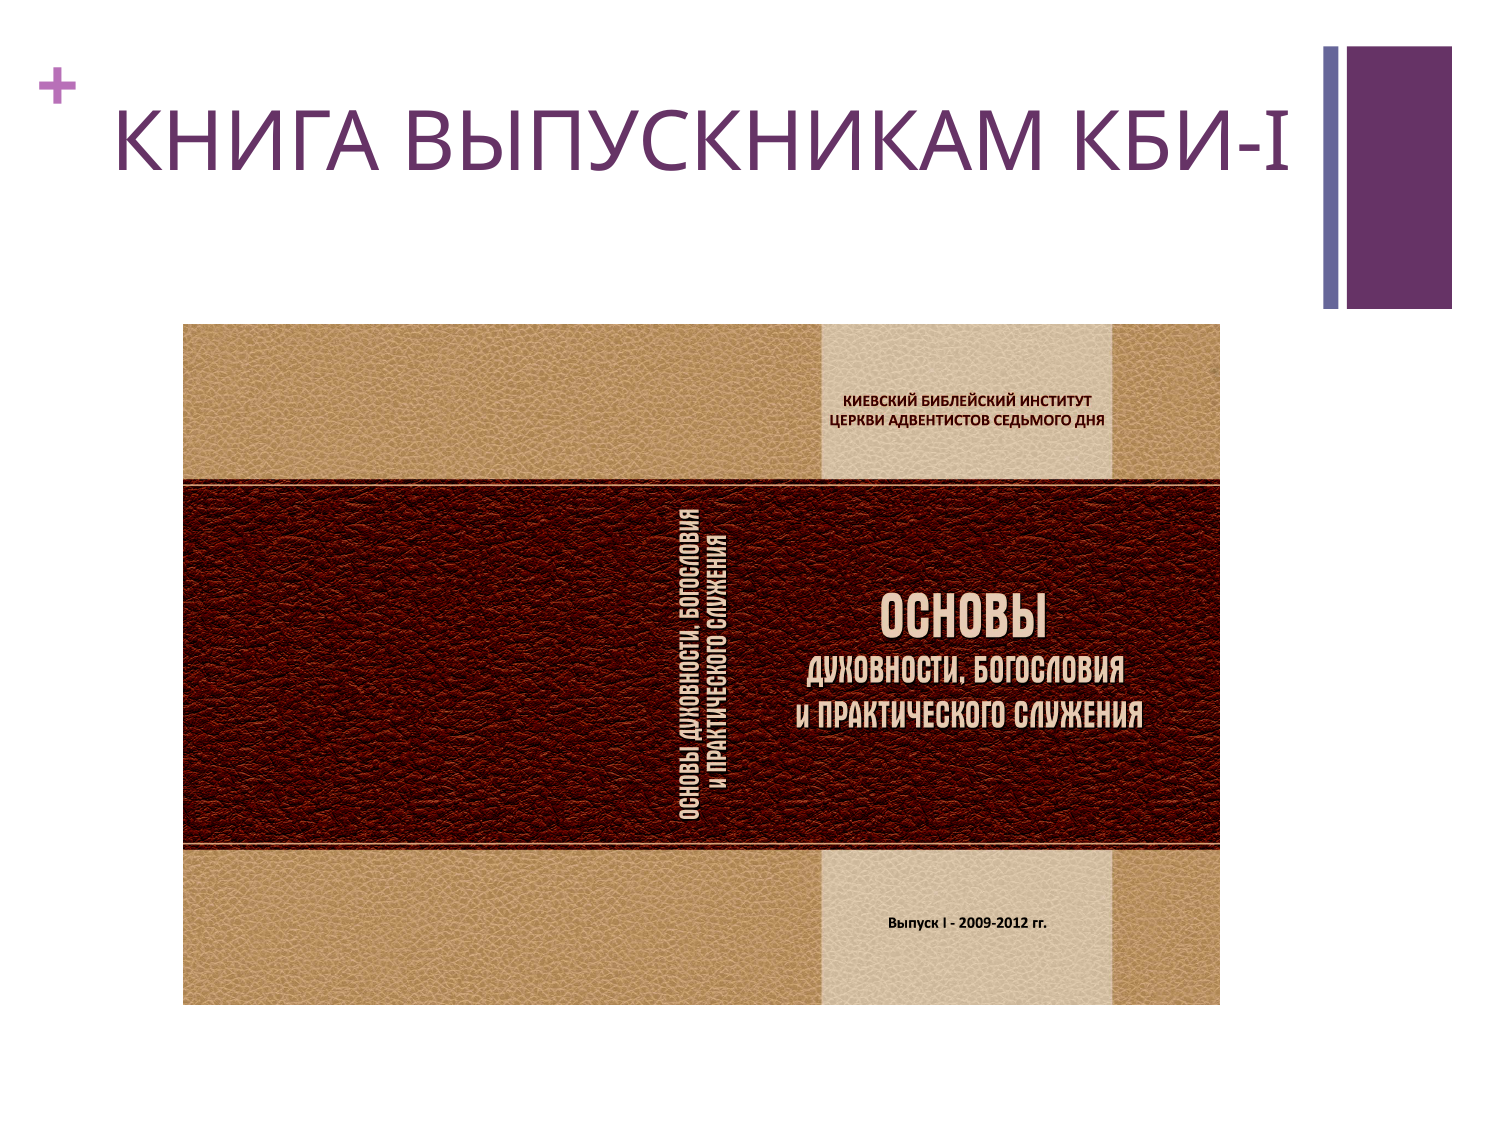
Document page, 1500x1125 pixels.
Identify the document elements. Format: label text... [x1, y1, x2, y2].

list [182, 324, 1221, 1006]
title КНИГА ВЫПУСКНИКАМ КБИ-І [81, 79, 1322, 263]
